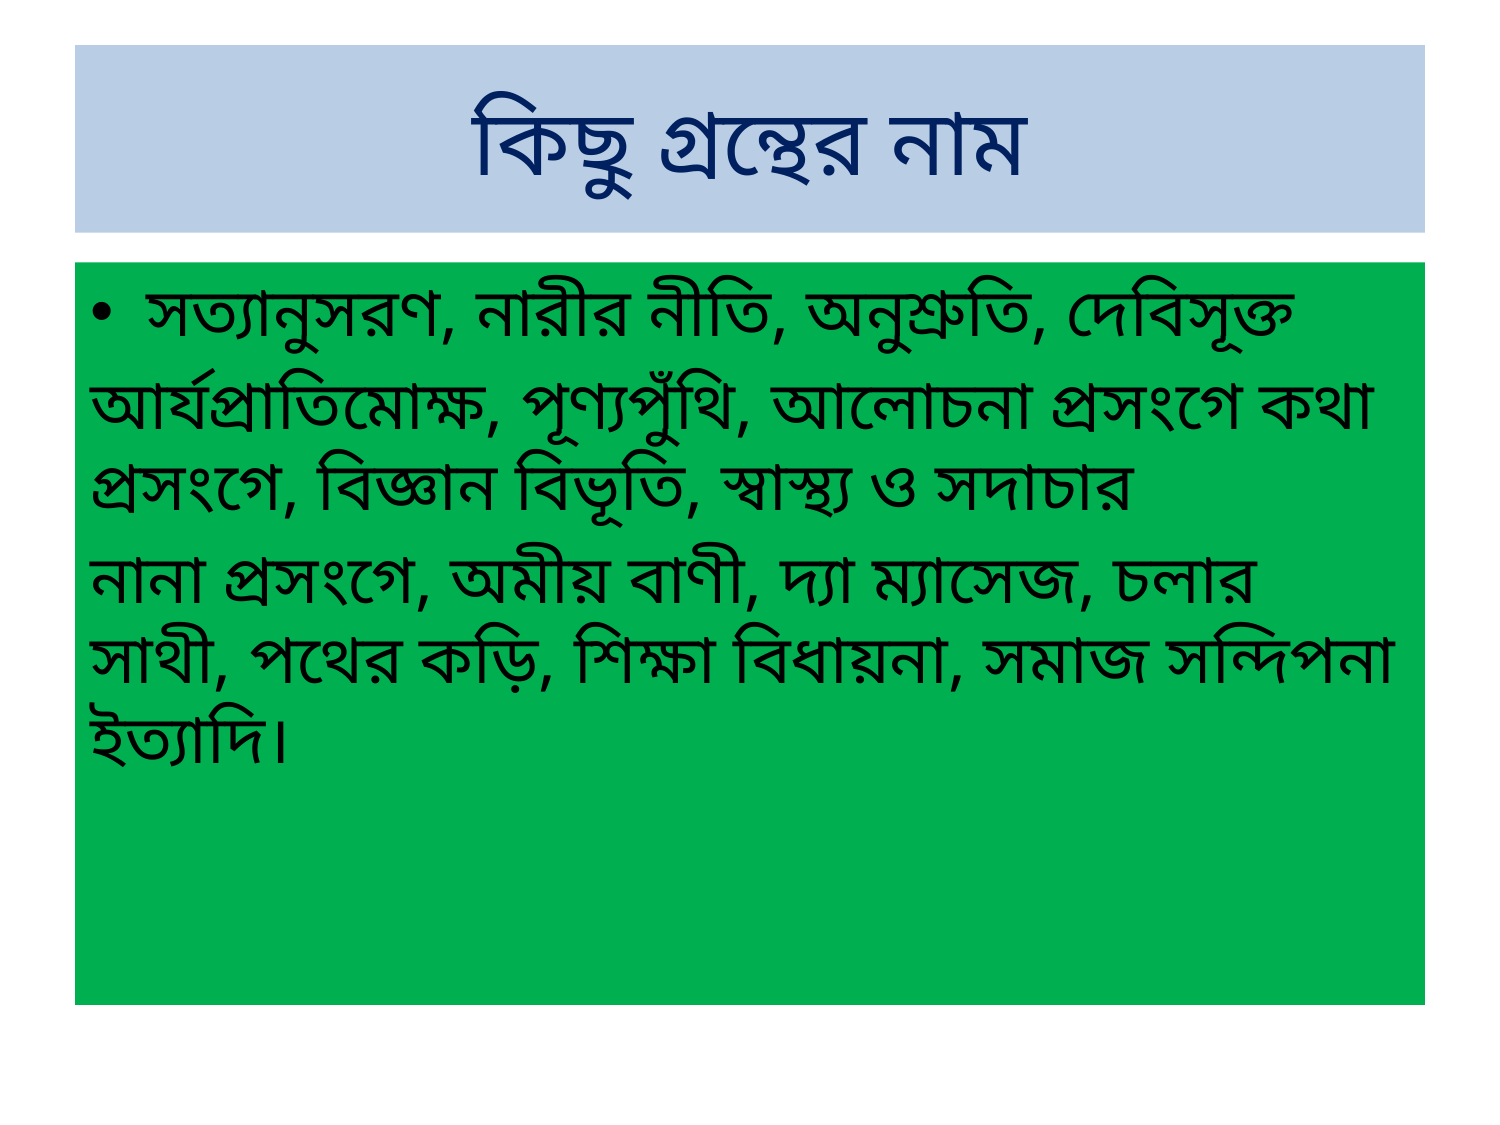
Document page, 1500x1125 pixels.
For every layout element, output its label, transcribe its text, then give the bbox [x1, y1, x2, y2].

title কিছু গ্রন্থের নাম [75, 45, 1425, 233]
list সত্যানুসরণ, নারীর নীতি, অনুশ্রুতি, দেবিসূক্ত আর্যপ্রাতিমোক্ষ, পূণ্যপুঁথি, আলোচনা প্রসংগে কথা প্রসংগে, বিজ্ঞান বিভূতি, স্বাস্থ্য ও সদাচার নানা প্রসংগে, অমীয় বাণী, দ্যা ম্যাসেজ, চলার সাথী, পথের কড়ি, শিক্ষা বিধায়না, সমাজ সন্দিপনা ইত্যাদি। [75, 262, 1425, 1005]
